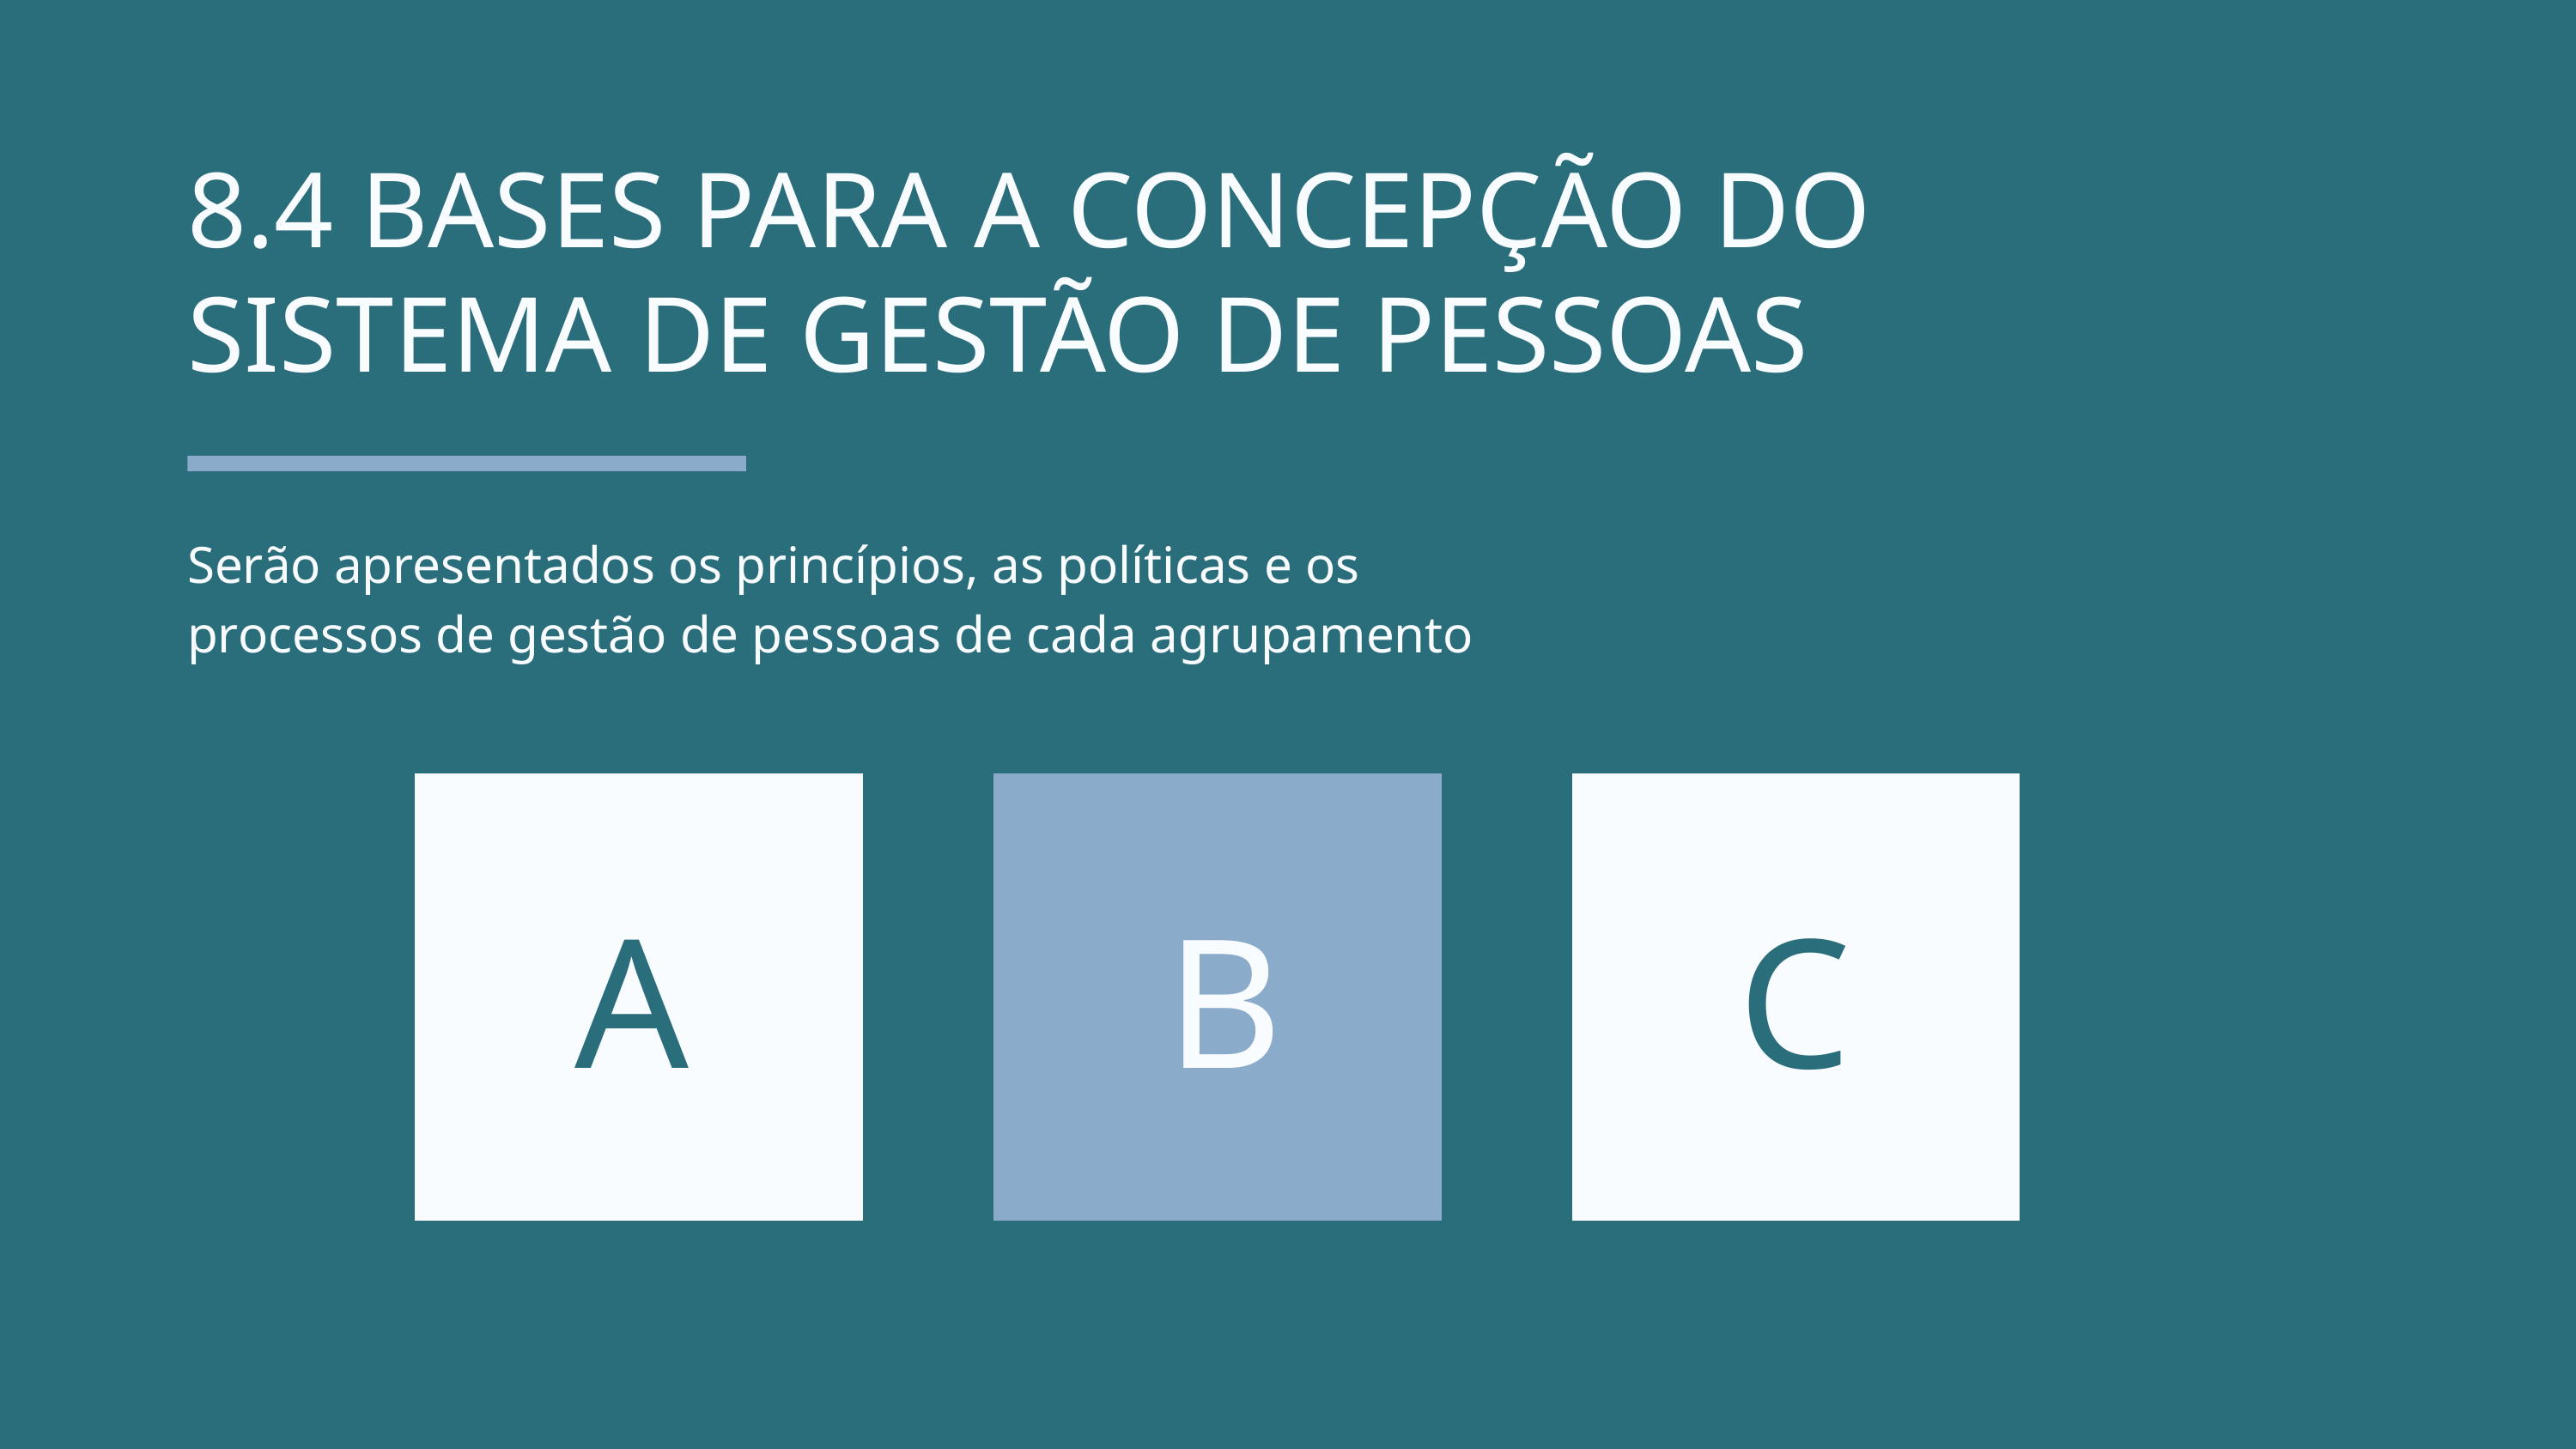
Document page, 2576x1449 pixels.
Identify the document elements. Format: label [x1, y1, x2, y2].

text_box [187, 144, 2248, 659]
text_box [414, 773, 2020, 1222]
